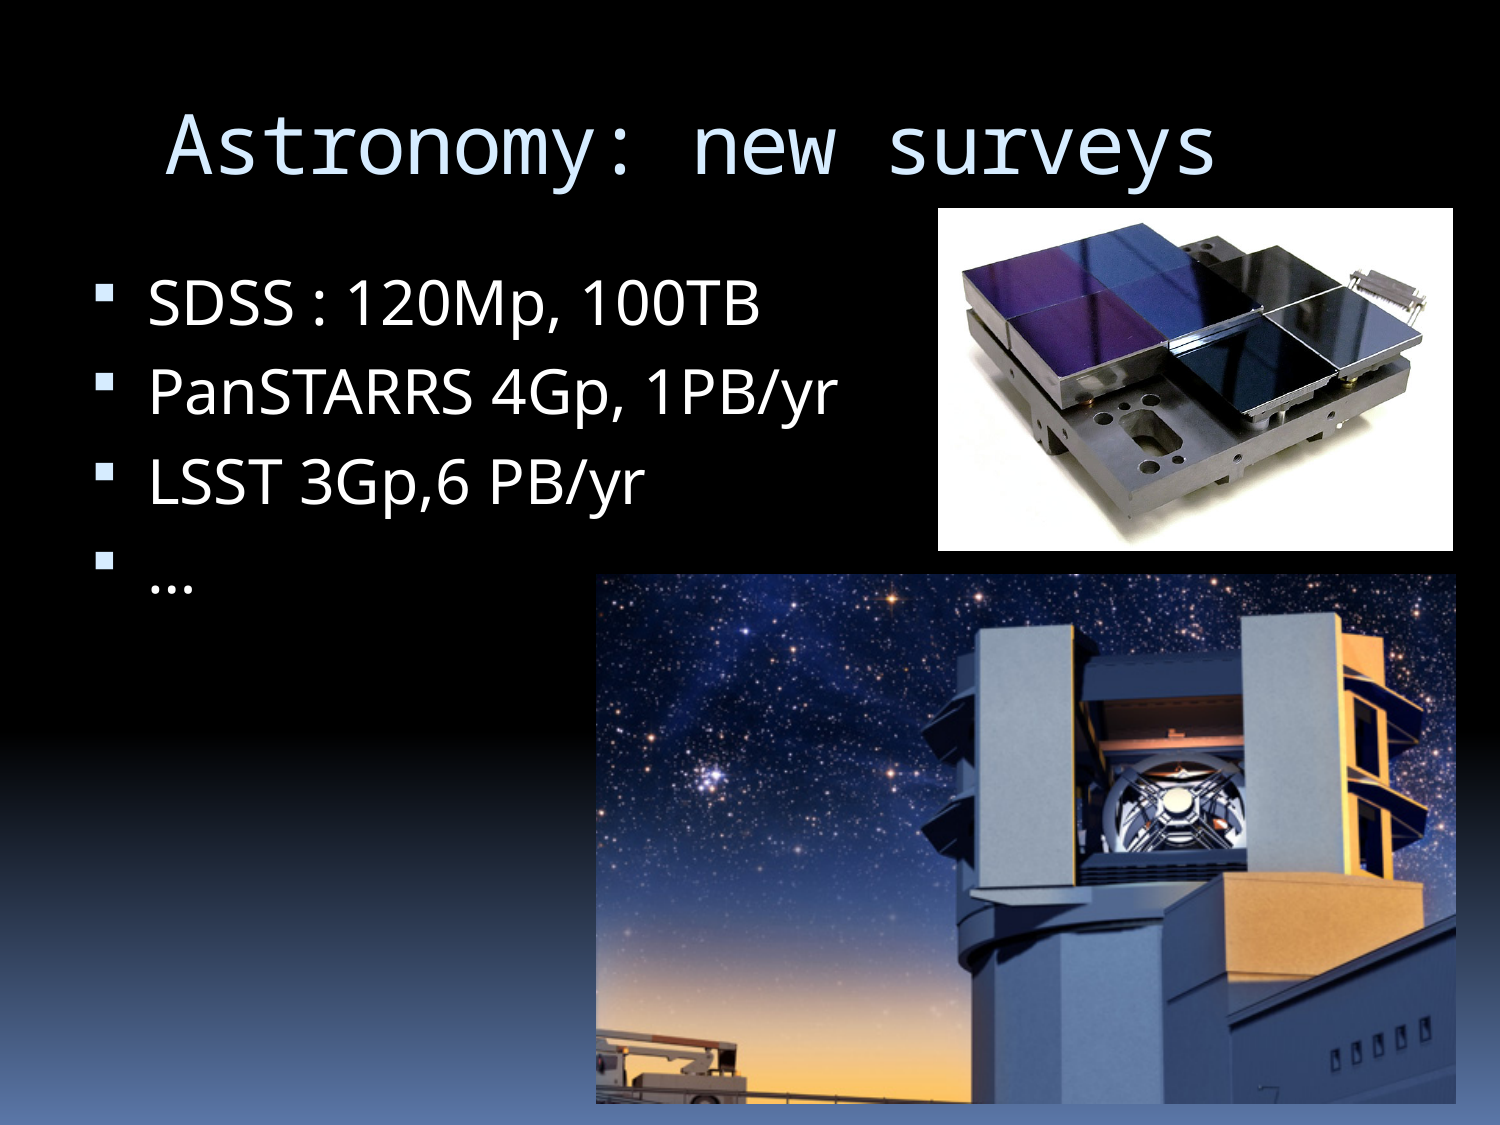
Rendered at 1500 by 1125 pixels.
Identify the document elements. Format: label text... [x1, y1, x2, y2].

list SDSS : 120Mp, 100TB PanSTARRS 4Gp, 1PB/yr LSST 3Gp,6 PB/yr … [64, 255, 869, 1006]
title Astronomy: new surveys [150, 83, 1425, 234]
picture [938, 207, 1453, 552]
picture [595, 573, 1457, 1105]
